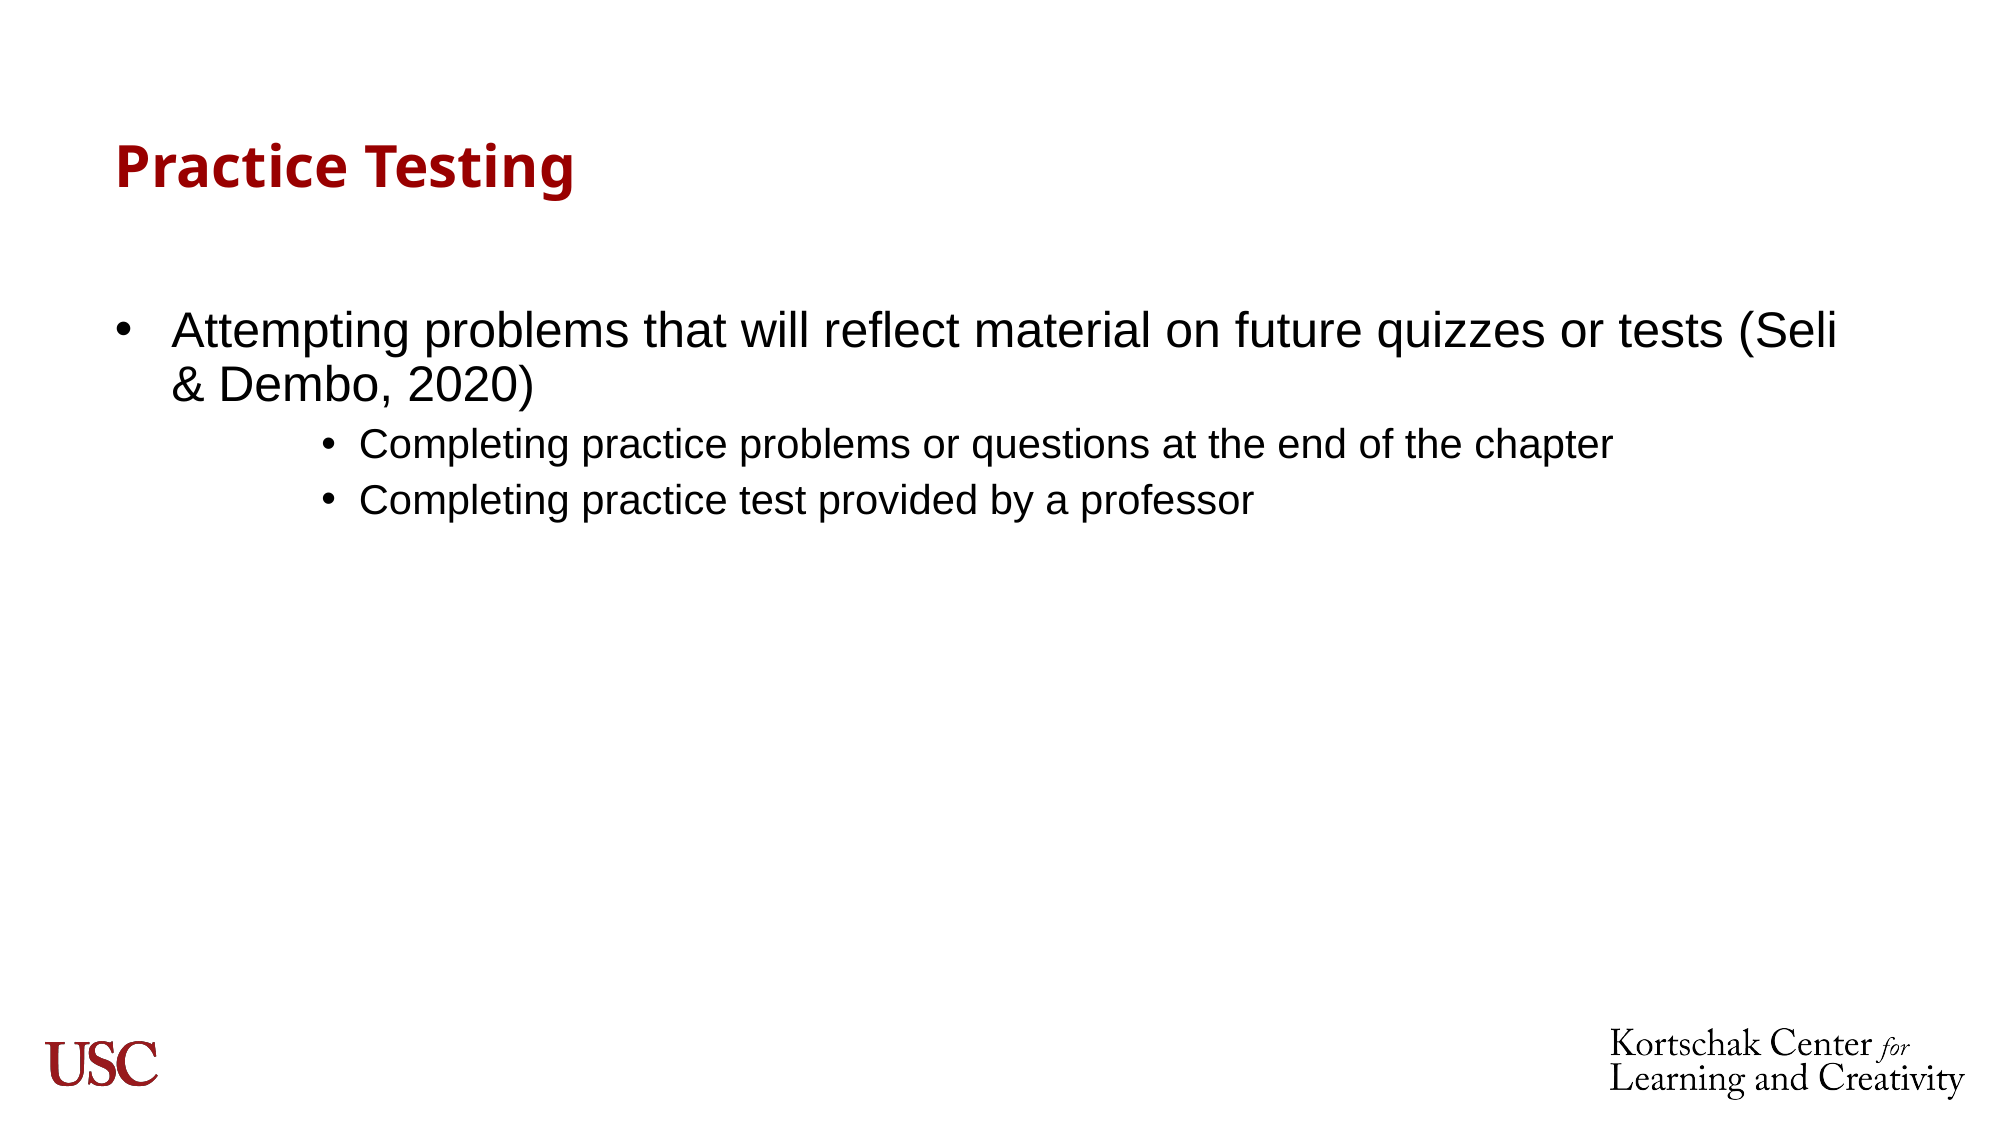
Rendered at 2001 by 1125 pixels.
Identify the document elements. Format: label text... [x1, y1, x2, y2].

picture [1610, 1028, 1965, 1100]
list Attempting problems that will reflect material on future quizzes or tests (Seli & Dembo, 2020) Completing practice problems or questions at the end of the chapter Completing practice test provided by a professor [99, 296, 1900, 1013]
title Practice Testing [99, 60, 1900, 278]
picture [20, 1013, 182, 1115]
